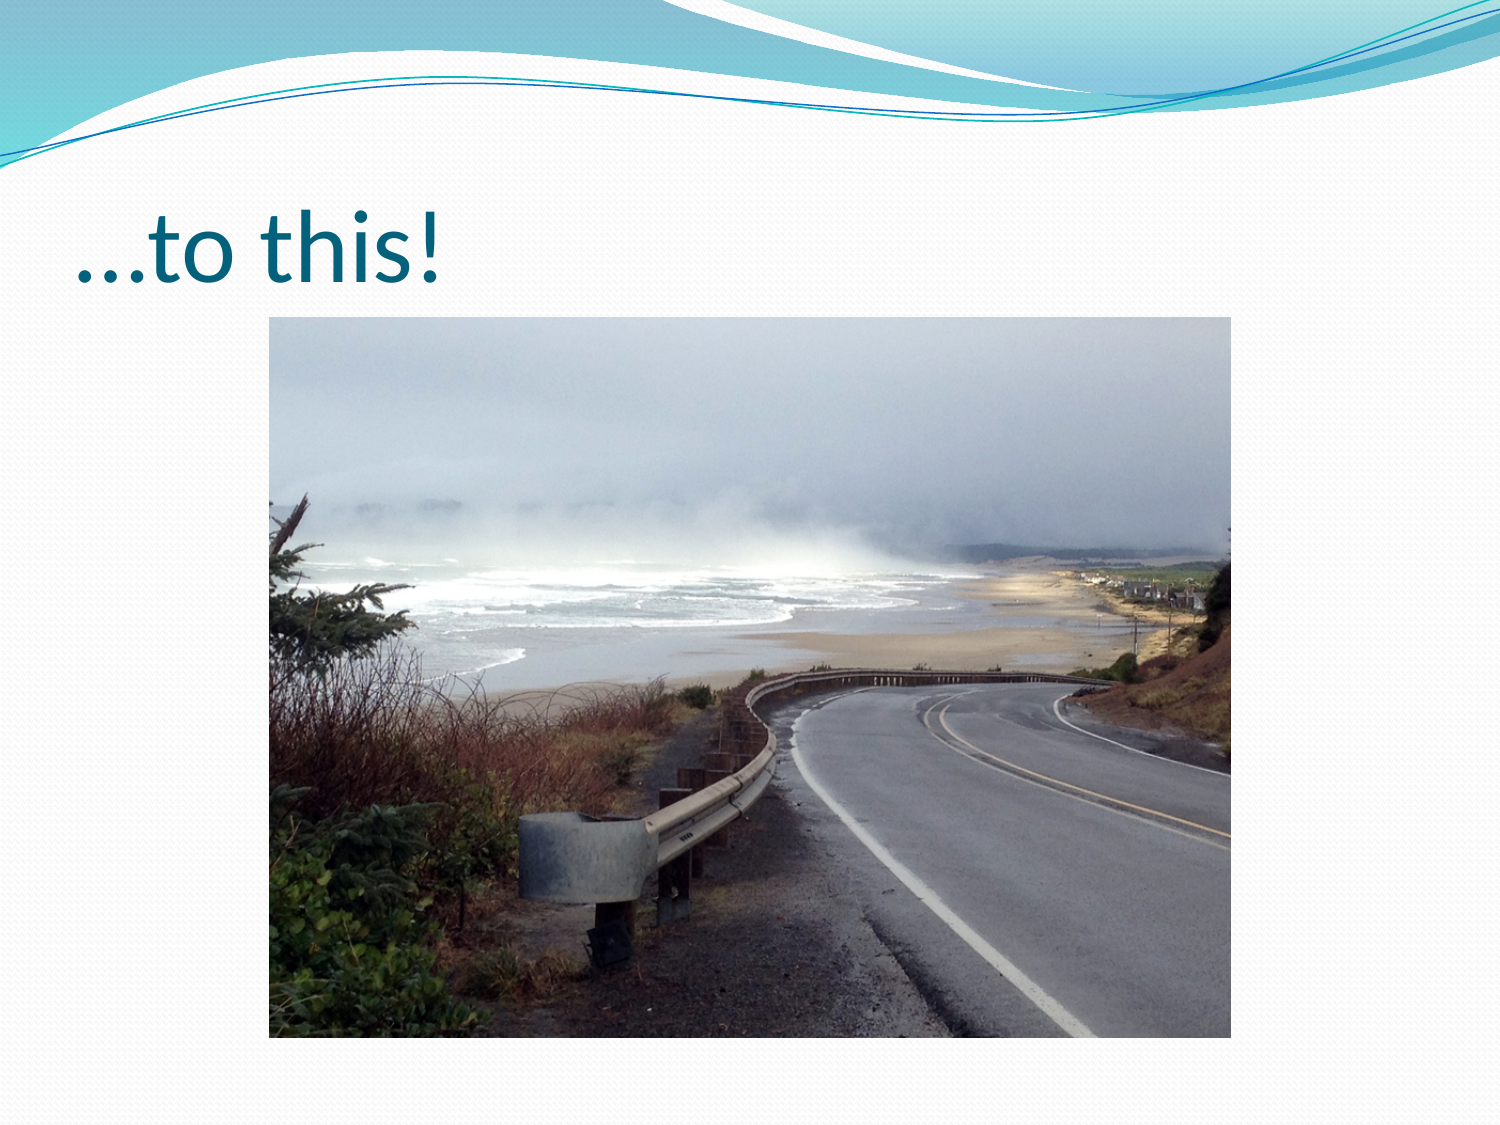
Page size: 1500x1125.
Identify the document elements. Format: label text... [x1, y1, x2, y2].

title …to this! [75, 115, 1425, 304]
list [74, 317, 1426, 1038]
